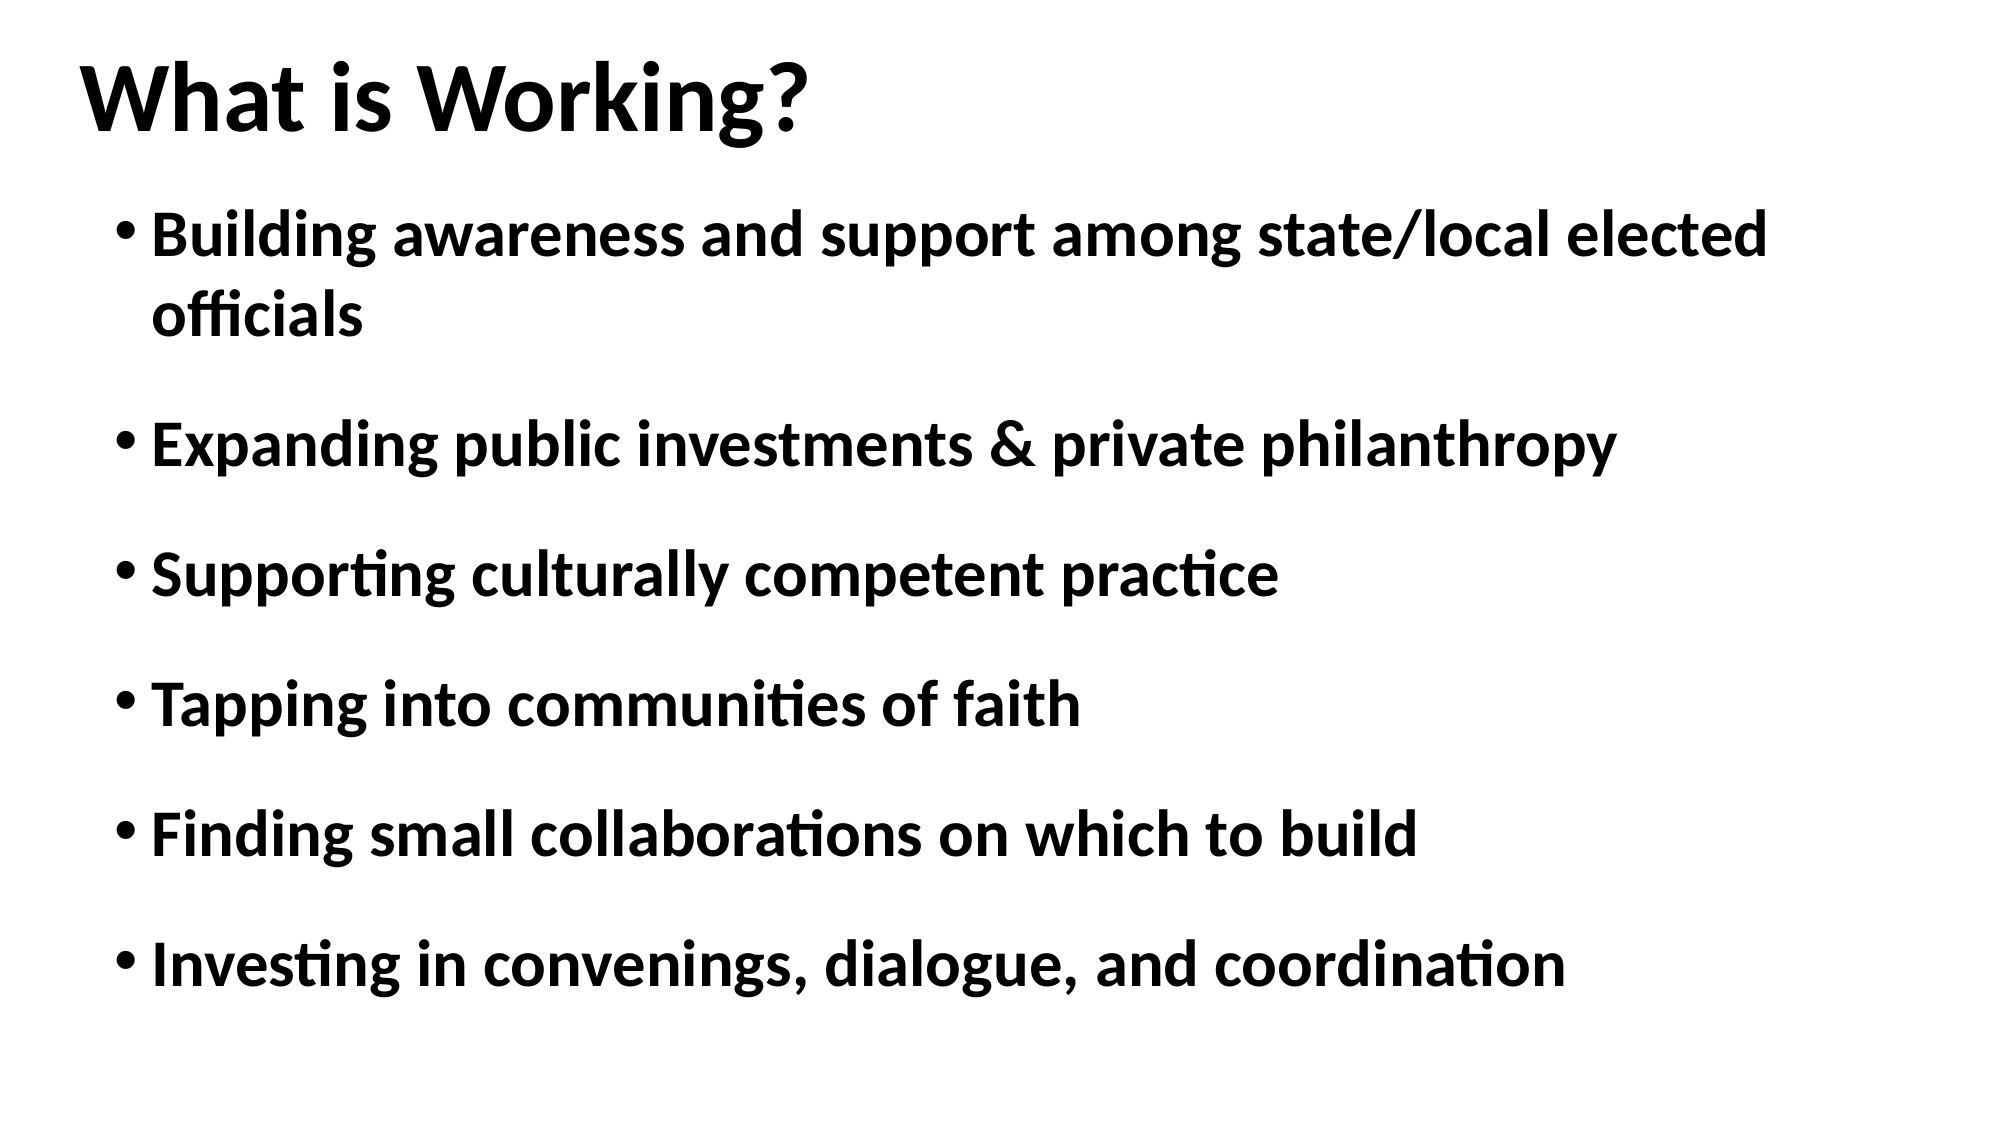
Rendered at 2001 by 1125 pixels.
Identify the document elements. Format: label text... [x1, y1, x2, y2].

text_box Building awareness and support among state/local elected officials Expanding public investments & private philanthropy Supporting culturally competent practice Tapping into communities of faith Finding small collaborations on which to build Investing in convenings, dialogue, and coordination [99, 182, 1898, 840]
text_box What is Working? [64, 23, 1933, 159]
